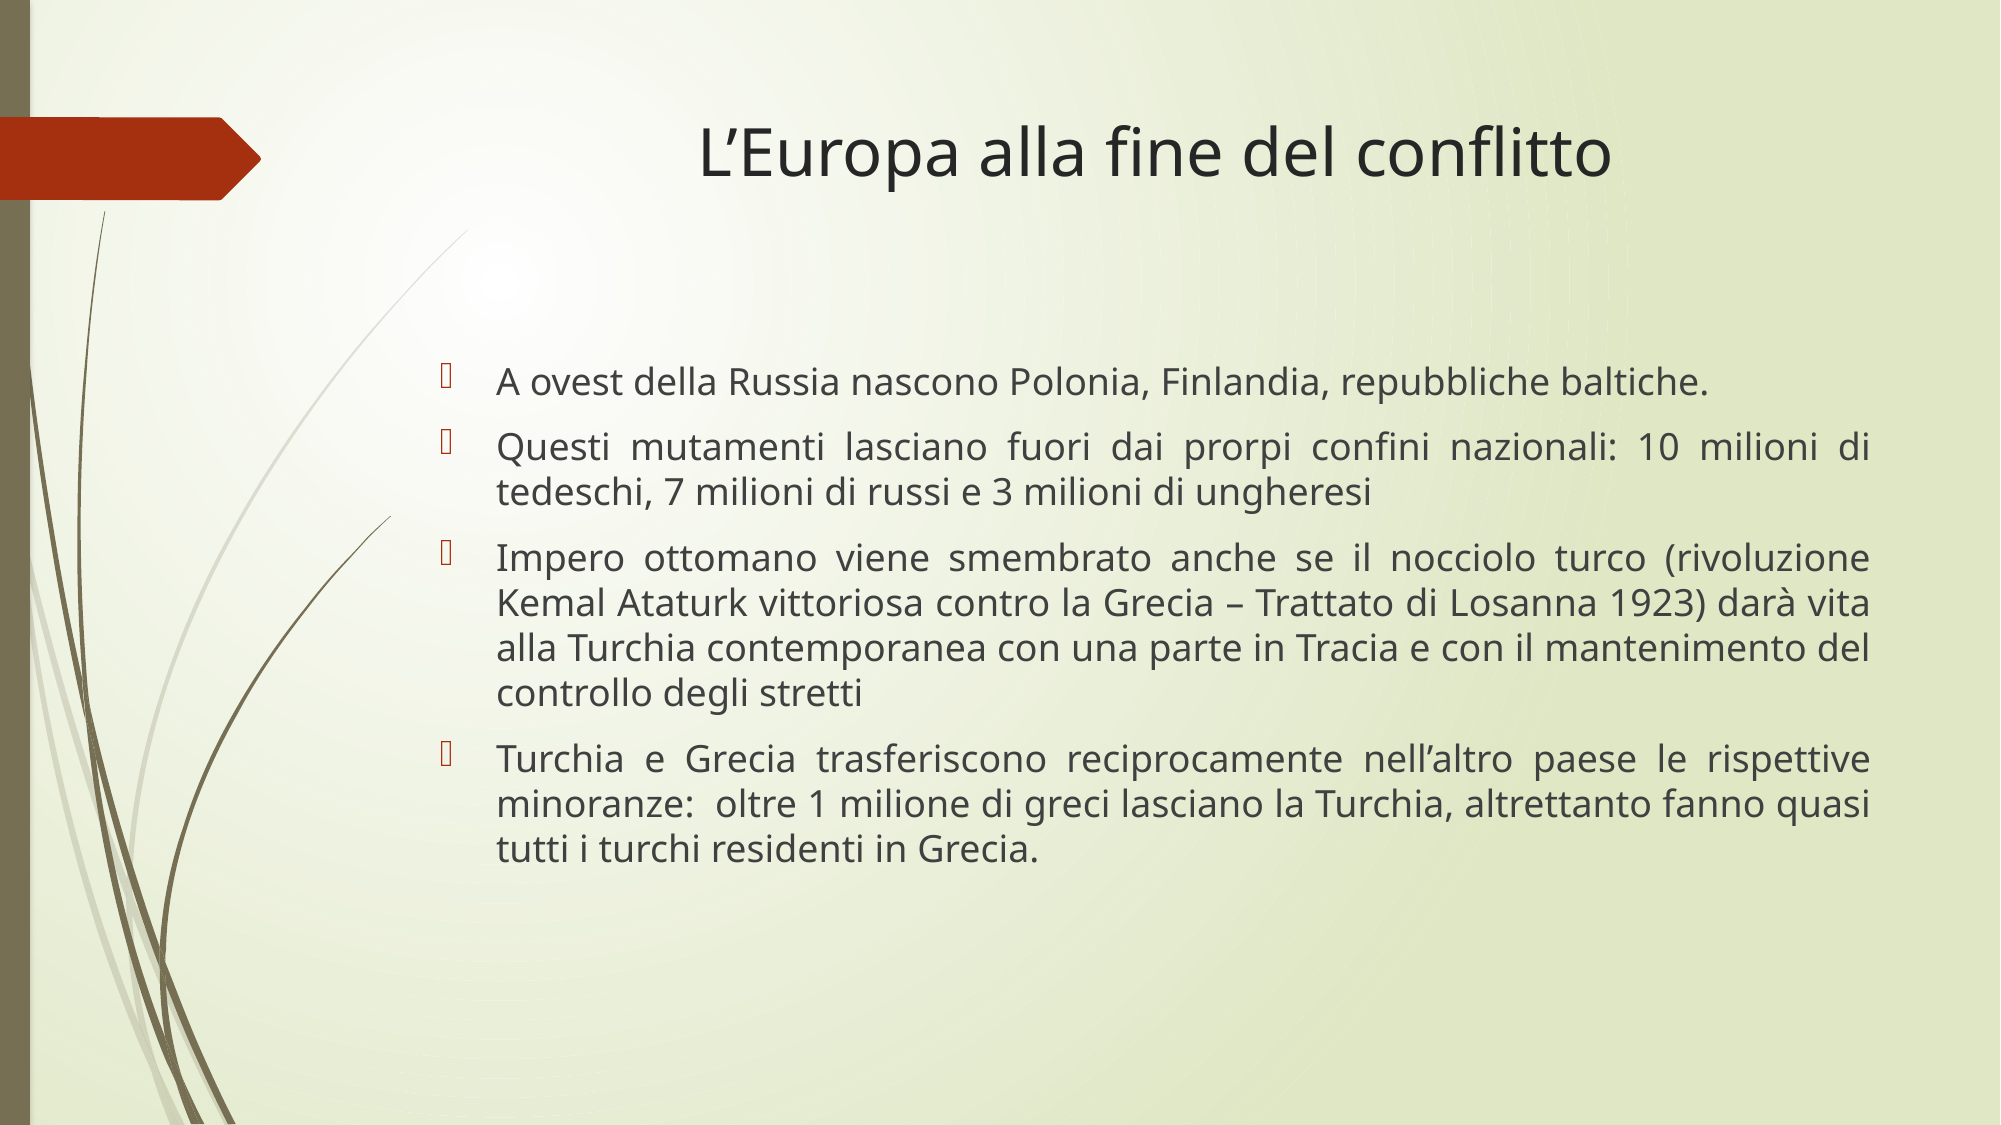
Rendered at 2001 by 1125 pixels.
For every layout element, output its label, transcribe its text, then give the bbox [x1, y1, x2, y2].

title L’Europa alla fine del conflitto [425, 102, 1888, 313]
list A ovest della Russia nascono Polonia, Finlandia, repubbliche baltiche. Questi mutamenti lasciano fuori dai prorpi confini nazionali: 10 milioni di tedeschi, 7 milioni di russi e 3 milioni di ungheresi Impero ottomano viene smembrato anche se il nocciolo turco (rivoluzione Kemal Ataturk vittoriosa contro la Grecia – Trattato di Losanna 1923) darà vita alla Turchia contemporanea con una parte in Tracia e con il mantenimento del controllo degli stretti Turchia e Grecia trasferiscono reciprocamente nell’altro paese le rispettive minoranze: oltre 1 milione di greci lasciano la Turchia, altrettanto fanno quasi tutti i turchi residenti in Grecia. [424, 350, 1888, 970]
